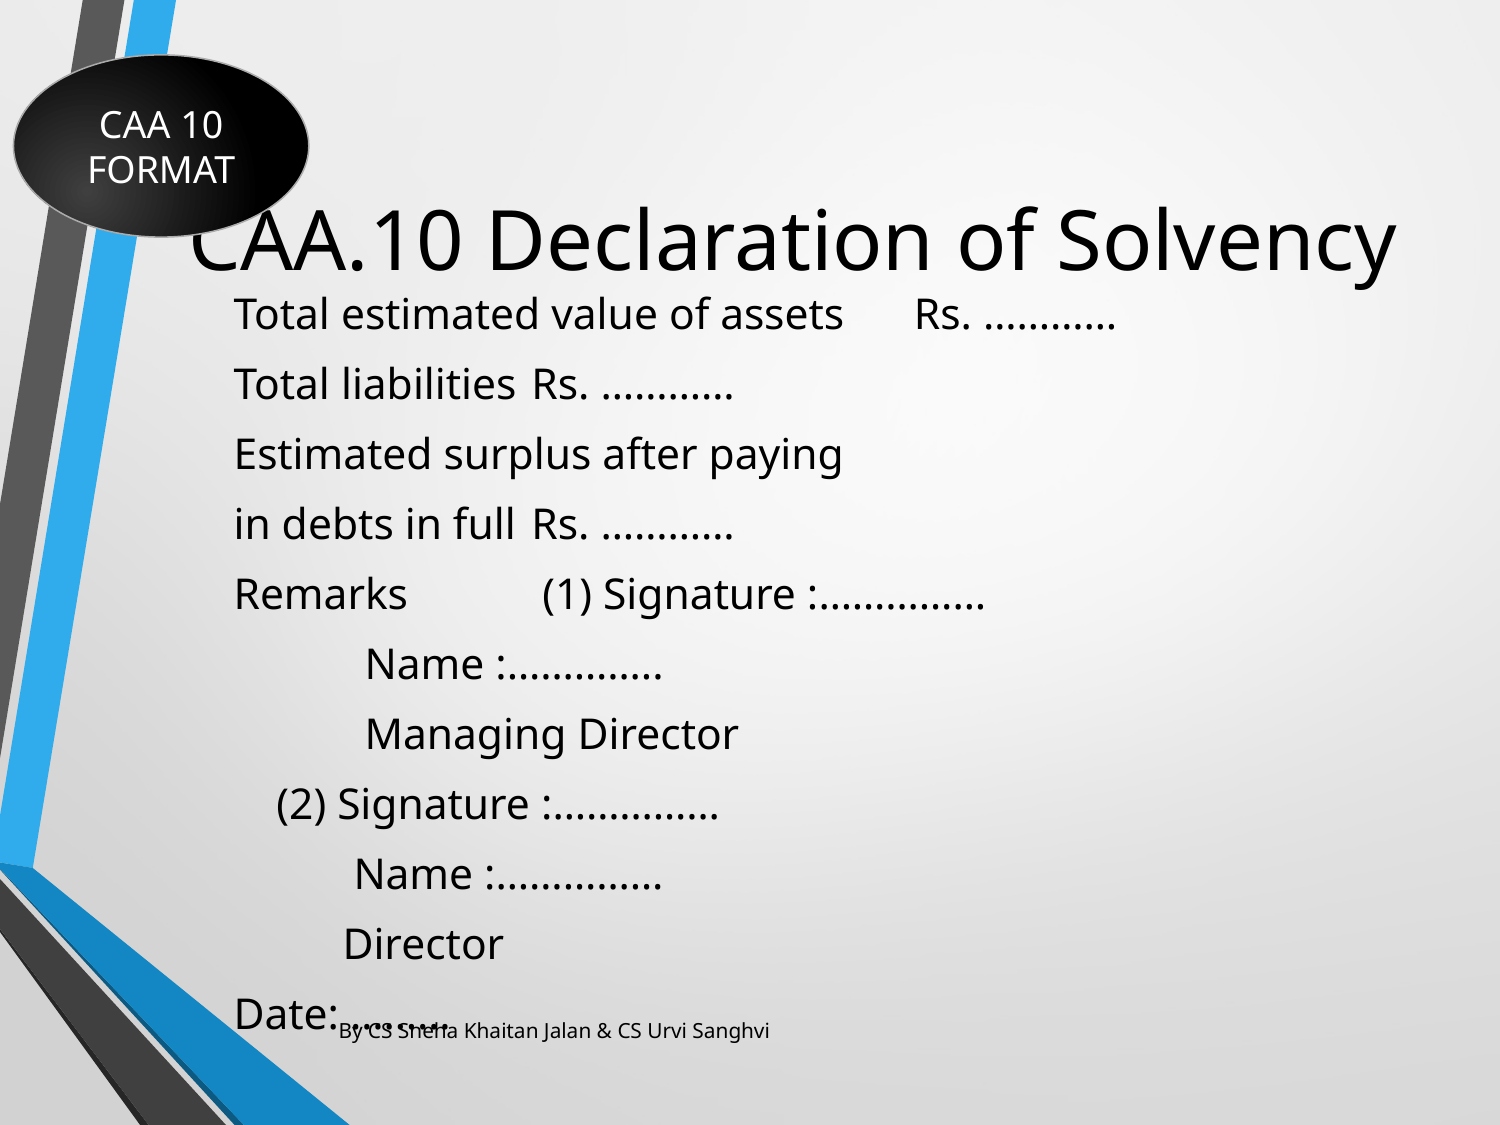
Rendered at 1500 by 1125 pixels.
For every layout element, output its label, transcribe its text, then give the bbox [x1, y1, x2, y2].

text_box CAA 10 FORMAT [12, 54, 310, 238]
footer By CS Sneha Khaitan Jalan & CS Urvi Sanghvi [323, 1001, 1196, 1062]
list Total estimated value of assets Rs. ………… Total liabilities Rs. ………… Estimated surplus after paying in debts in full Rs. ………… Remarks (1) Signature :…………… Name :………….. Managing Director (2) Signature :…………… Name :…………… Director Date: ……… [218, 275, 1463, 1050]
title CAA.10 Declaration of Solvency [161, 75, 1425, 400]
